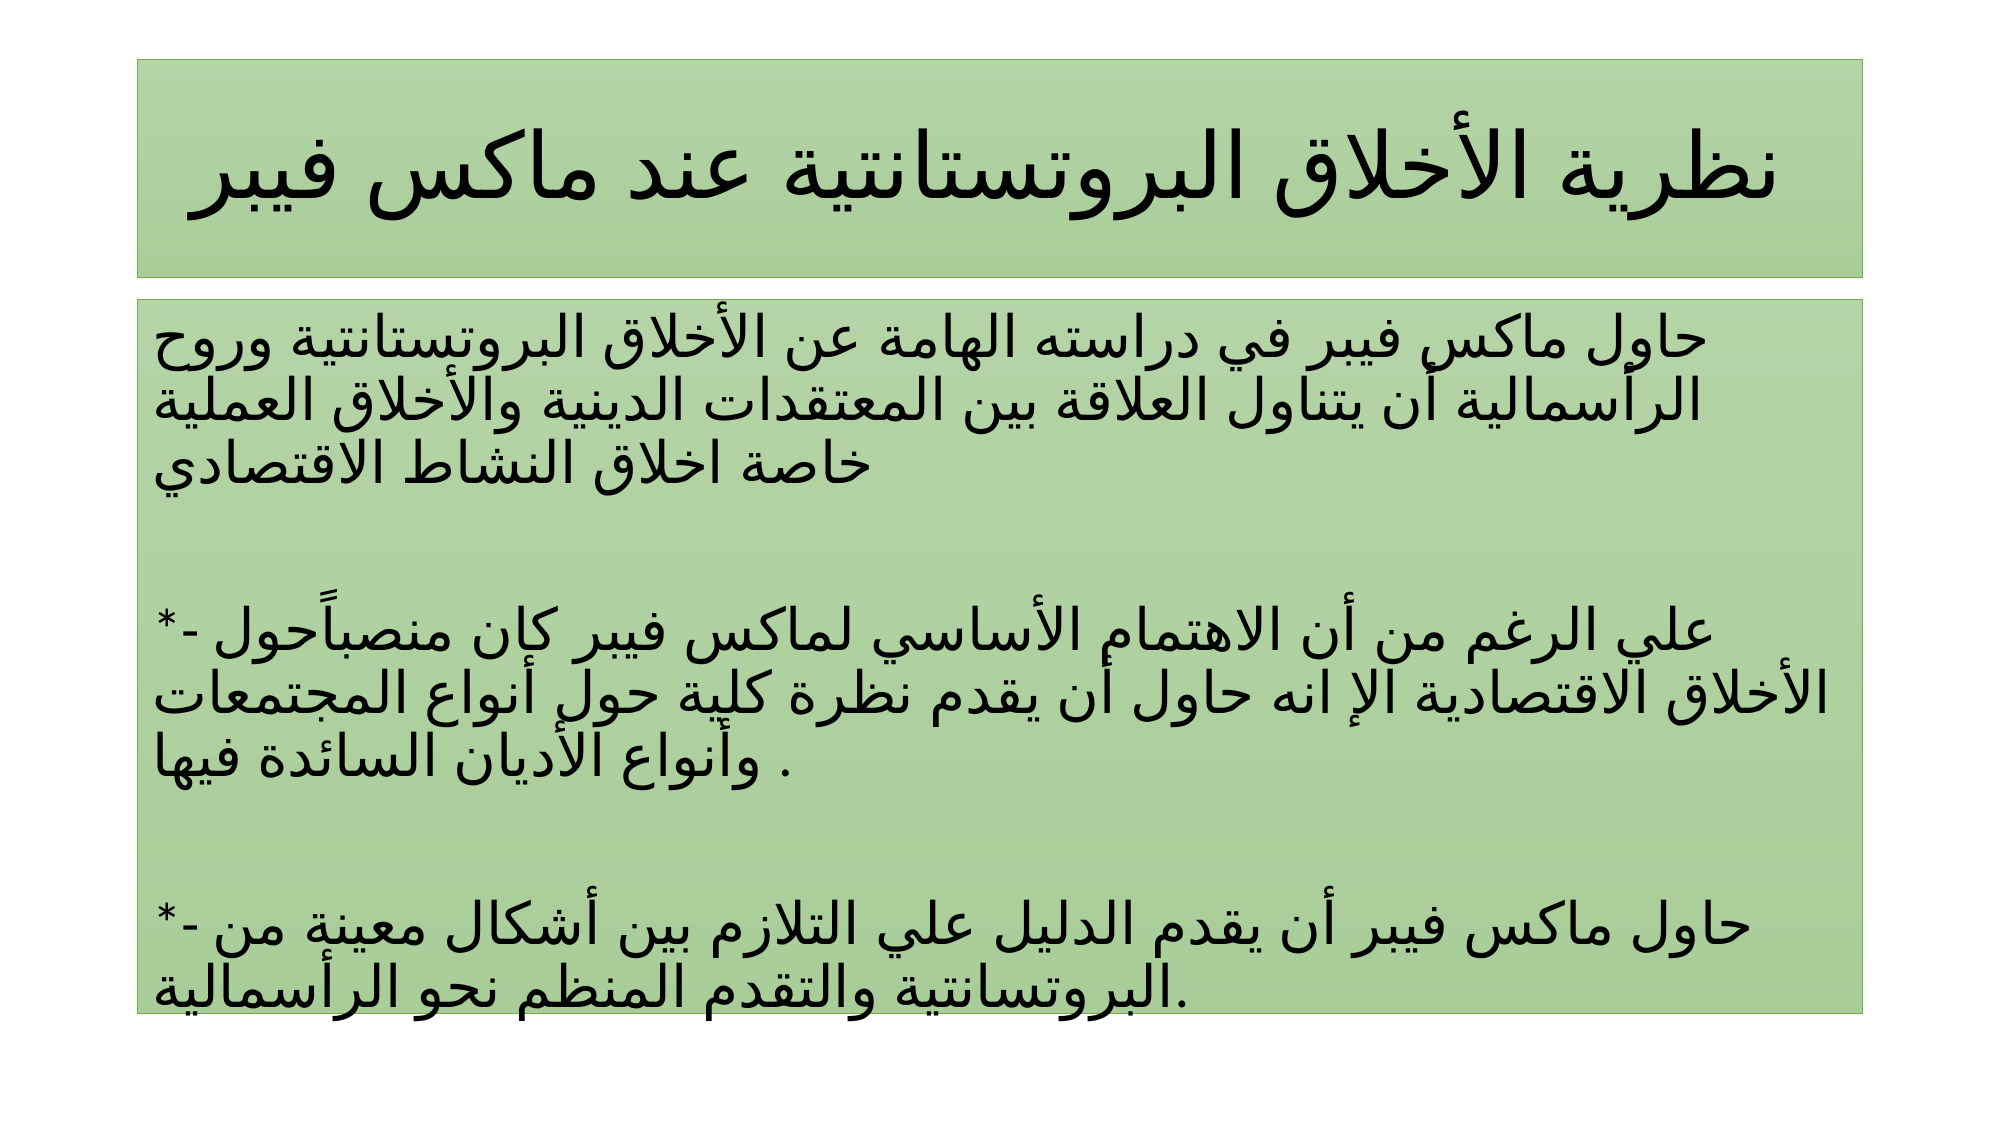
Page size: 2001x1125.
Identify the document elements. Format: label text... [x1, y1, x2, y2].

list حاول ماكس فيبر في دراسته الهامة عن الأخلاق البروتستانتية وروح الرأسمالية أن يتناول العلاقة بين المعتقدات الدينية والأخلاق العملية خاصة اخلاق النشاط الاقتصادي *- علي الرغم من أن الاهتمام الأساسي لماكس فيبر كان منصباًحول الأخلاق الاقتصادية الإ انه حاول أن يقدم نظرة كلية حول أنواع المجتمعات وأنواع الأديان السائدة فيها . *- حاول ماكس فيبر أن يقدم الدليل علي التلازم بين أشكال معينة من البروتسانتية والتقدم المنظم نحو الرأسمالية. [137, 299, 1863, 1014]
title نظرية الأخلاق البروتستانتية عند ماكس فيبر [137, 59, 1863, 278]
